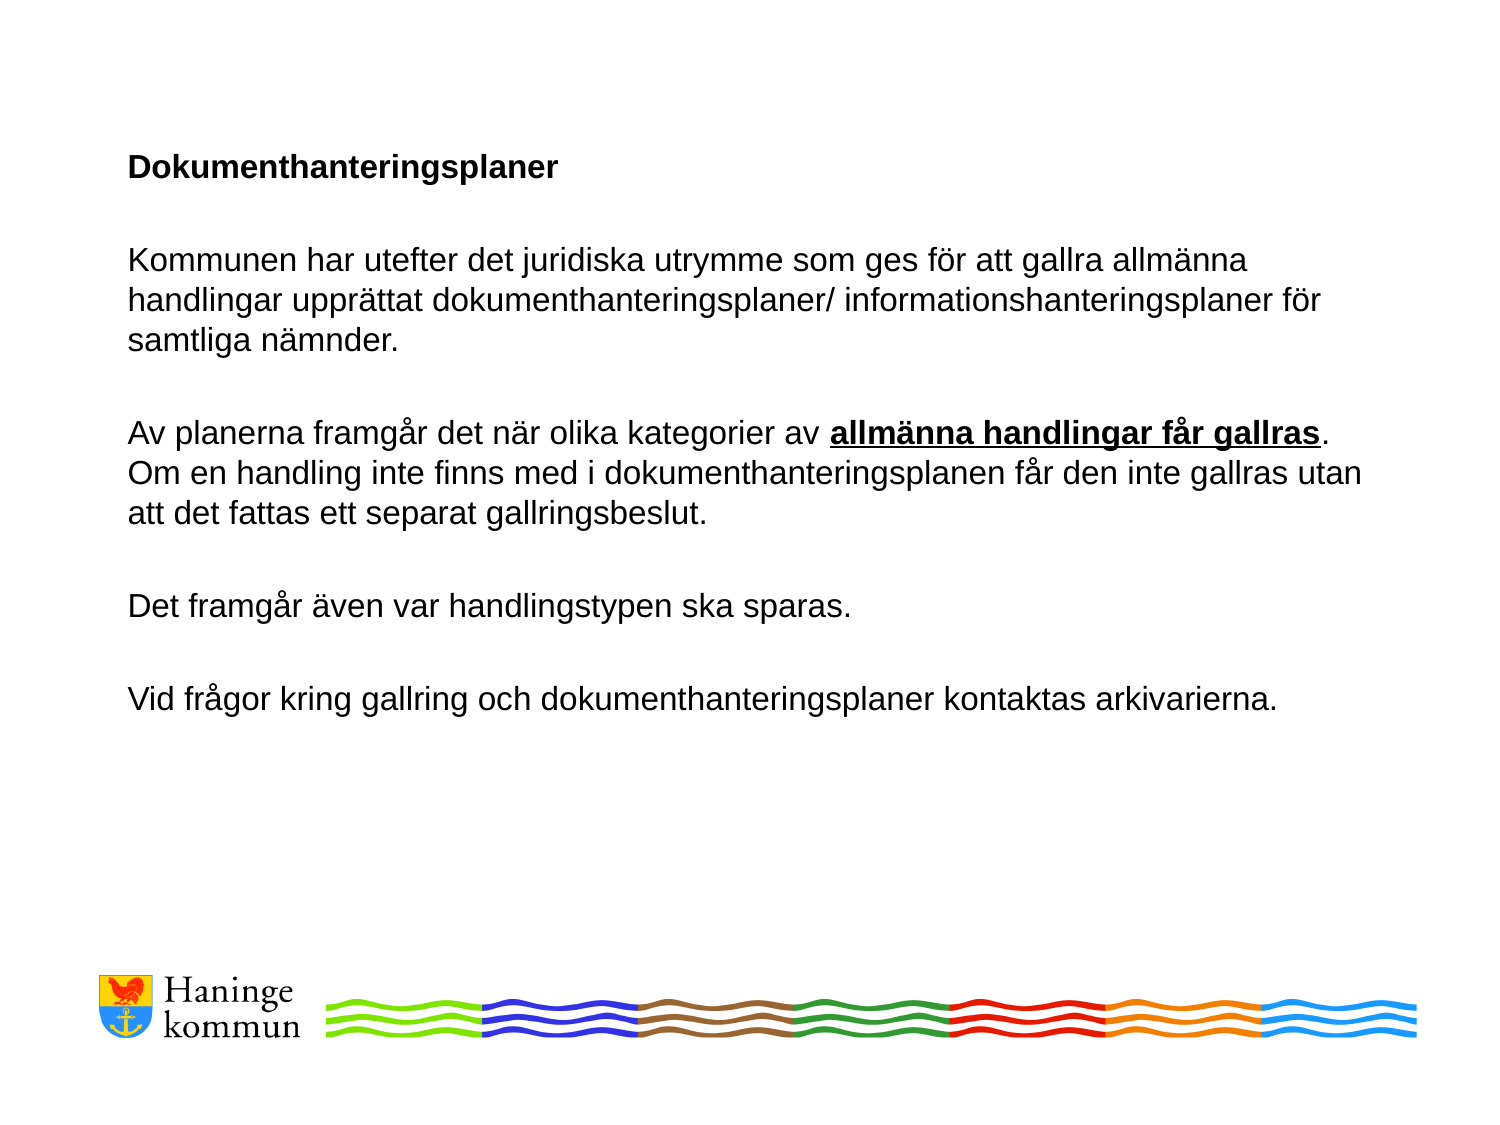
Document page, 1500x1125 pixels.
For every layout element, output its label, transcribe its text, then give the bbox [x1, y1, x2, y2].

picture [326, 999, 1417, 1038]
list Dokumenthanteringsplaner Kommunen har utefter det juridiska utrymme som ges för att gallra allmänna handlingar upprättat dokumenthanteringsplaner/ informationshanteringsplaner för samtliga nämnder. Av planerna framgår det när olika kategorier av allmänna handlingar får gallras. Om en handling inte finns med i dokumenthanteringsplanen får den inte gallras utan att det fattas ett separat gallringsbeslut. Det framgår även var handlingstypen ska sparas. Vid frågor kring gallring och dokumenthanteringsplaner kontaktas arkivarierna. [112, 137, 1388, 1000]
picture [99, 975, 300, 1038]
